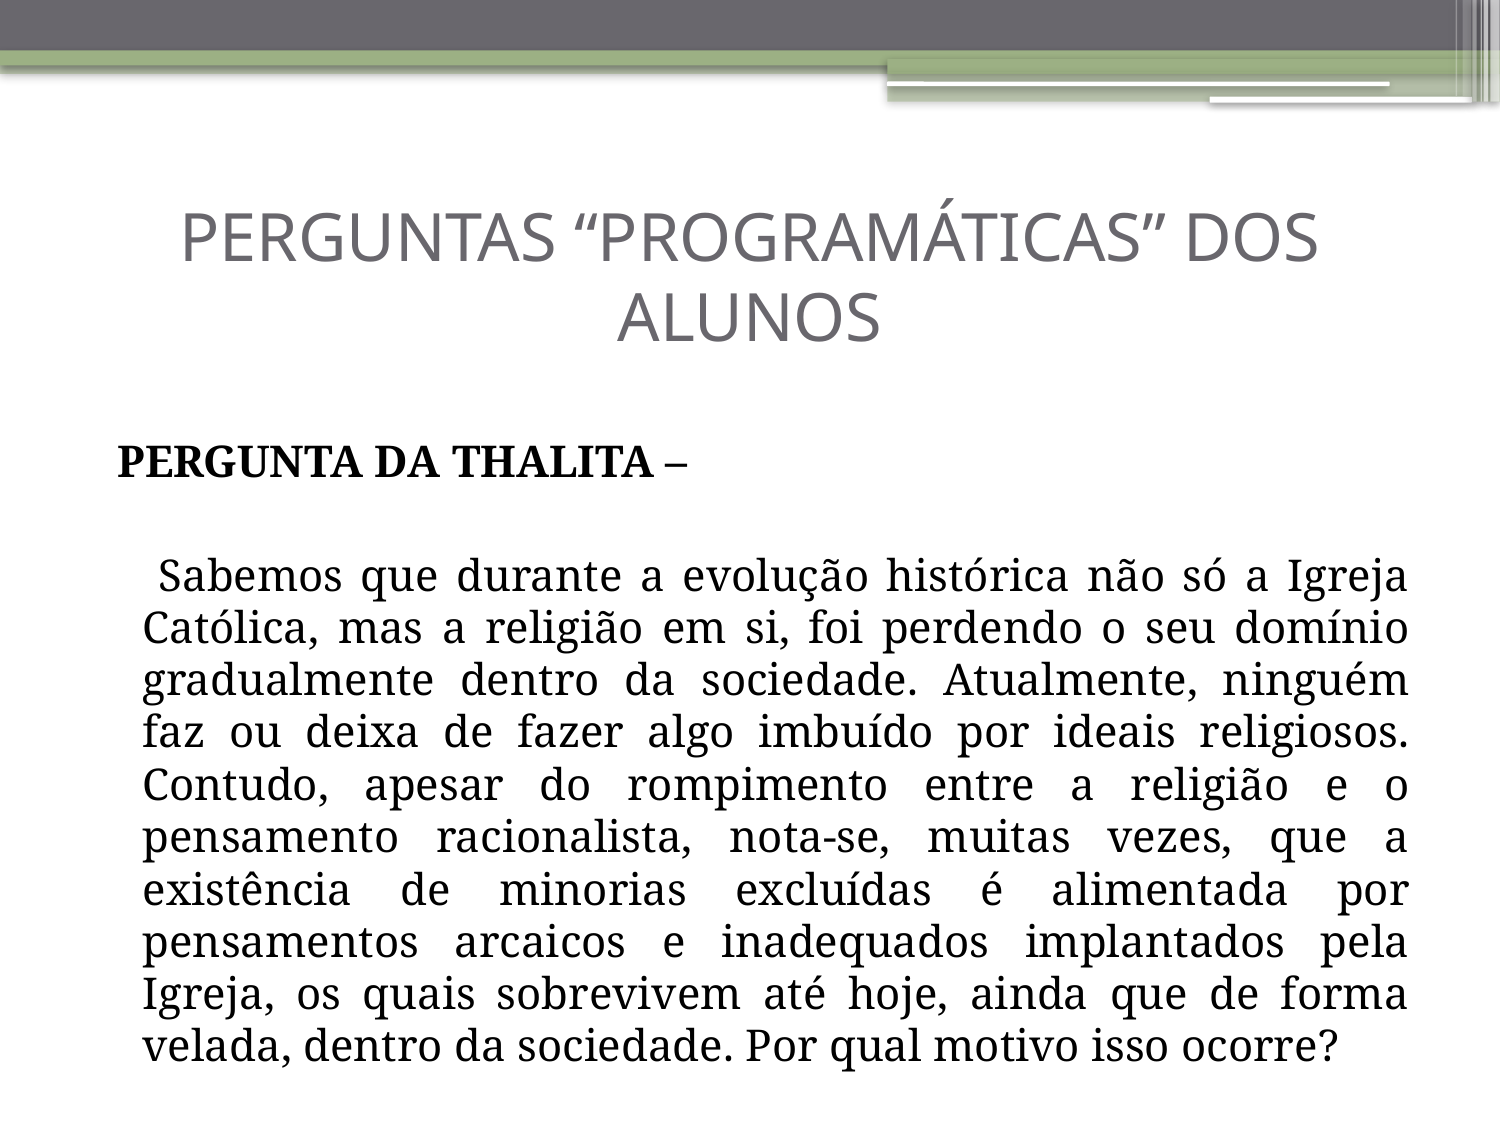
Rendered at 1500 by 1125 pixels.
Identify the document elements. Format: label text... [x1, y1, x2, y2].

list PERGUNTA DA THALITA – Sabemos que durante a evolução histórica não só a Igreja Católica, mas a religião em si, foi perdendo o seu domínio gradualmente dentro da sociedade. Atualmente, ninguém faz ou deixa de fazer algo imbuído por ideais religiosos. Contudo, apesar do rompimento entre a religião e o pensamento racionalista, nota-se, muitas vezes, que a existência de minorias excluídas é alimentada por pensamentos arcaicos e inadequados implantados pela Igreja, os quais sobrevivem até hoje, ainda que de forma velada, dentro da sociedade. Por qual motivo isso ocorre? [75, 368, 1425, 1079]
title PERGUNTAS “PROGRAMÁTICAS” DOS ALUNOS [75, 187, 1425, 363]
